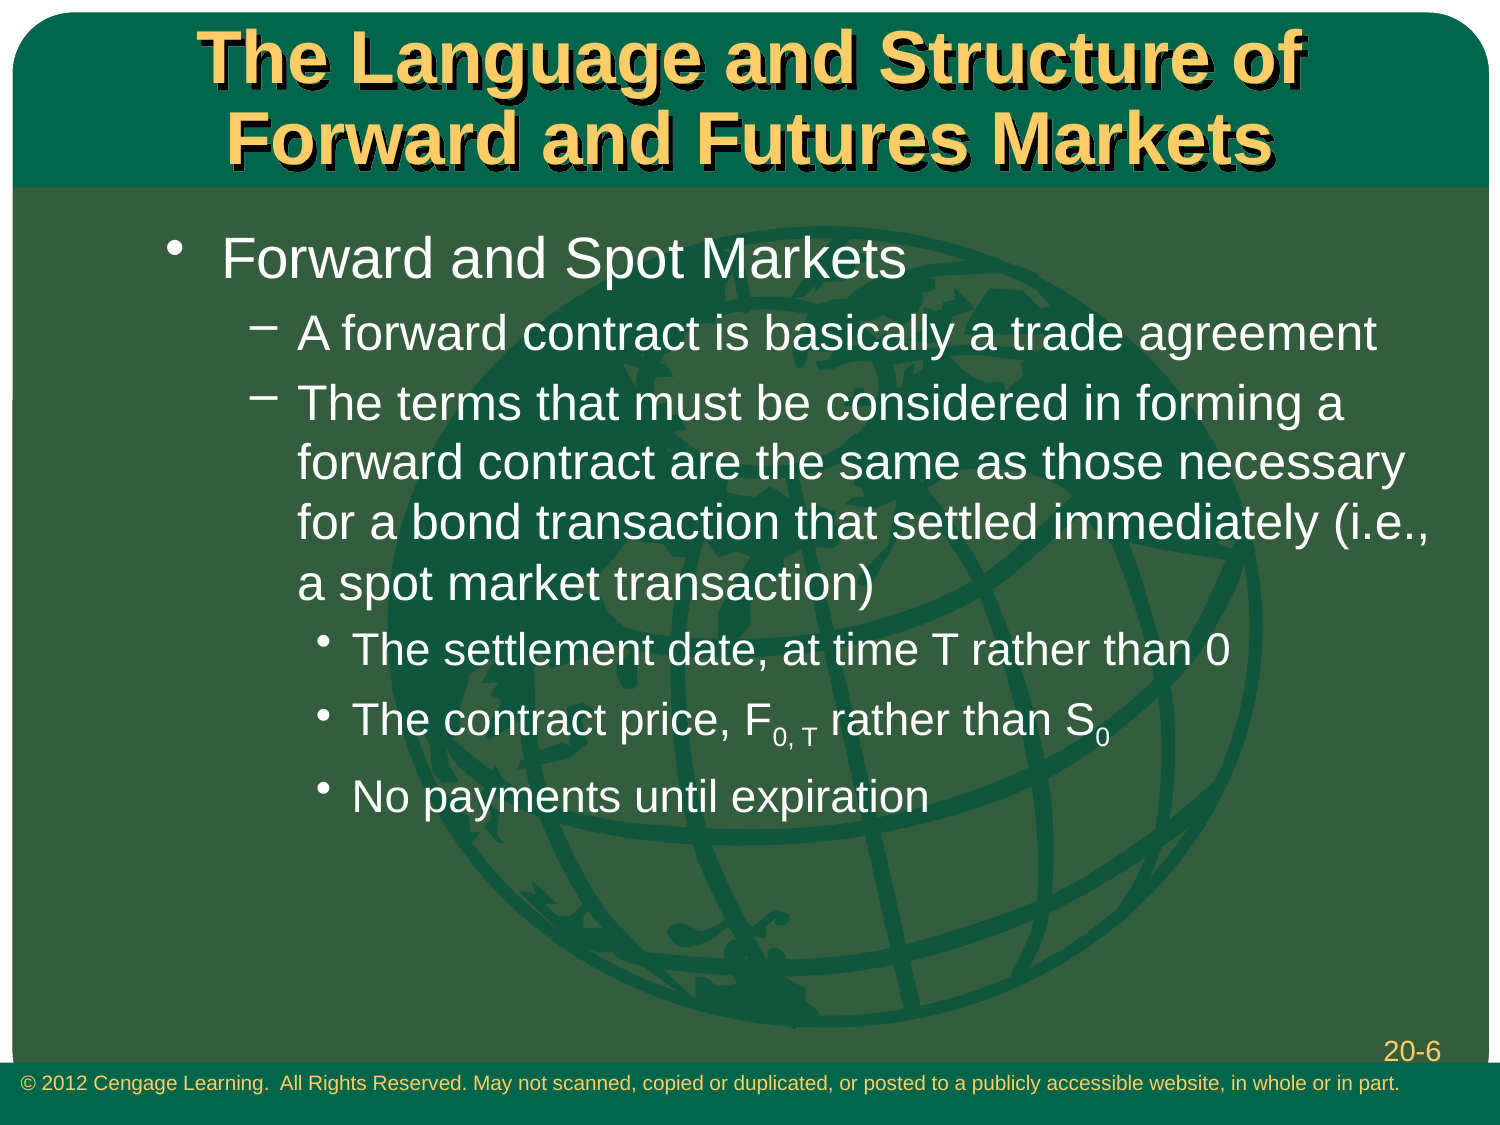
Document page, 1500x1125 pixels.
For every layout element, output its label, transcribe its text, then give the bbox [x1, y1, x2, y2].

slide_number 20-6 [1325, 1025, 1500, 1062]
title The Language and Structure of Forward and Futures Markets [112, 0, 1388, 200]
list Forward and Spot Markets A forward contract is basically a trade agreement The terms that must be considered in forming a forward contract are the same as those necessary for a bond transaction that settled immediately (i.e., a spot market transaction) The settlement date, at time T rather than 0 The contract price, F0, T rather than S0 No payments until expiration [150, 212, 1463, 1062]
footer © 2012 Cengage Learning. All Rights Reserved. May not scanned, copied or duplicated, or posted to a publicly accessible website, in whole or in part. [0, 1062, 1500, 1125]
